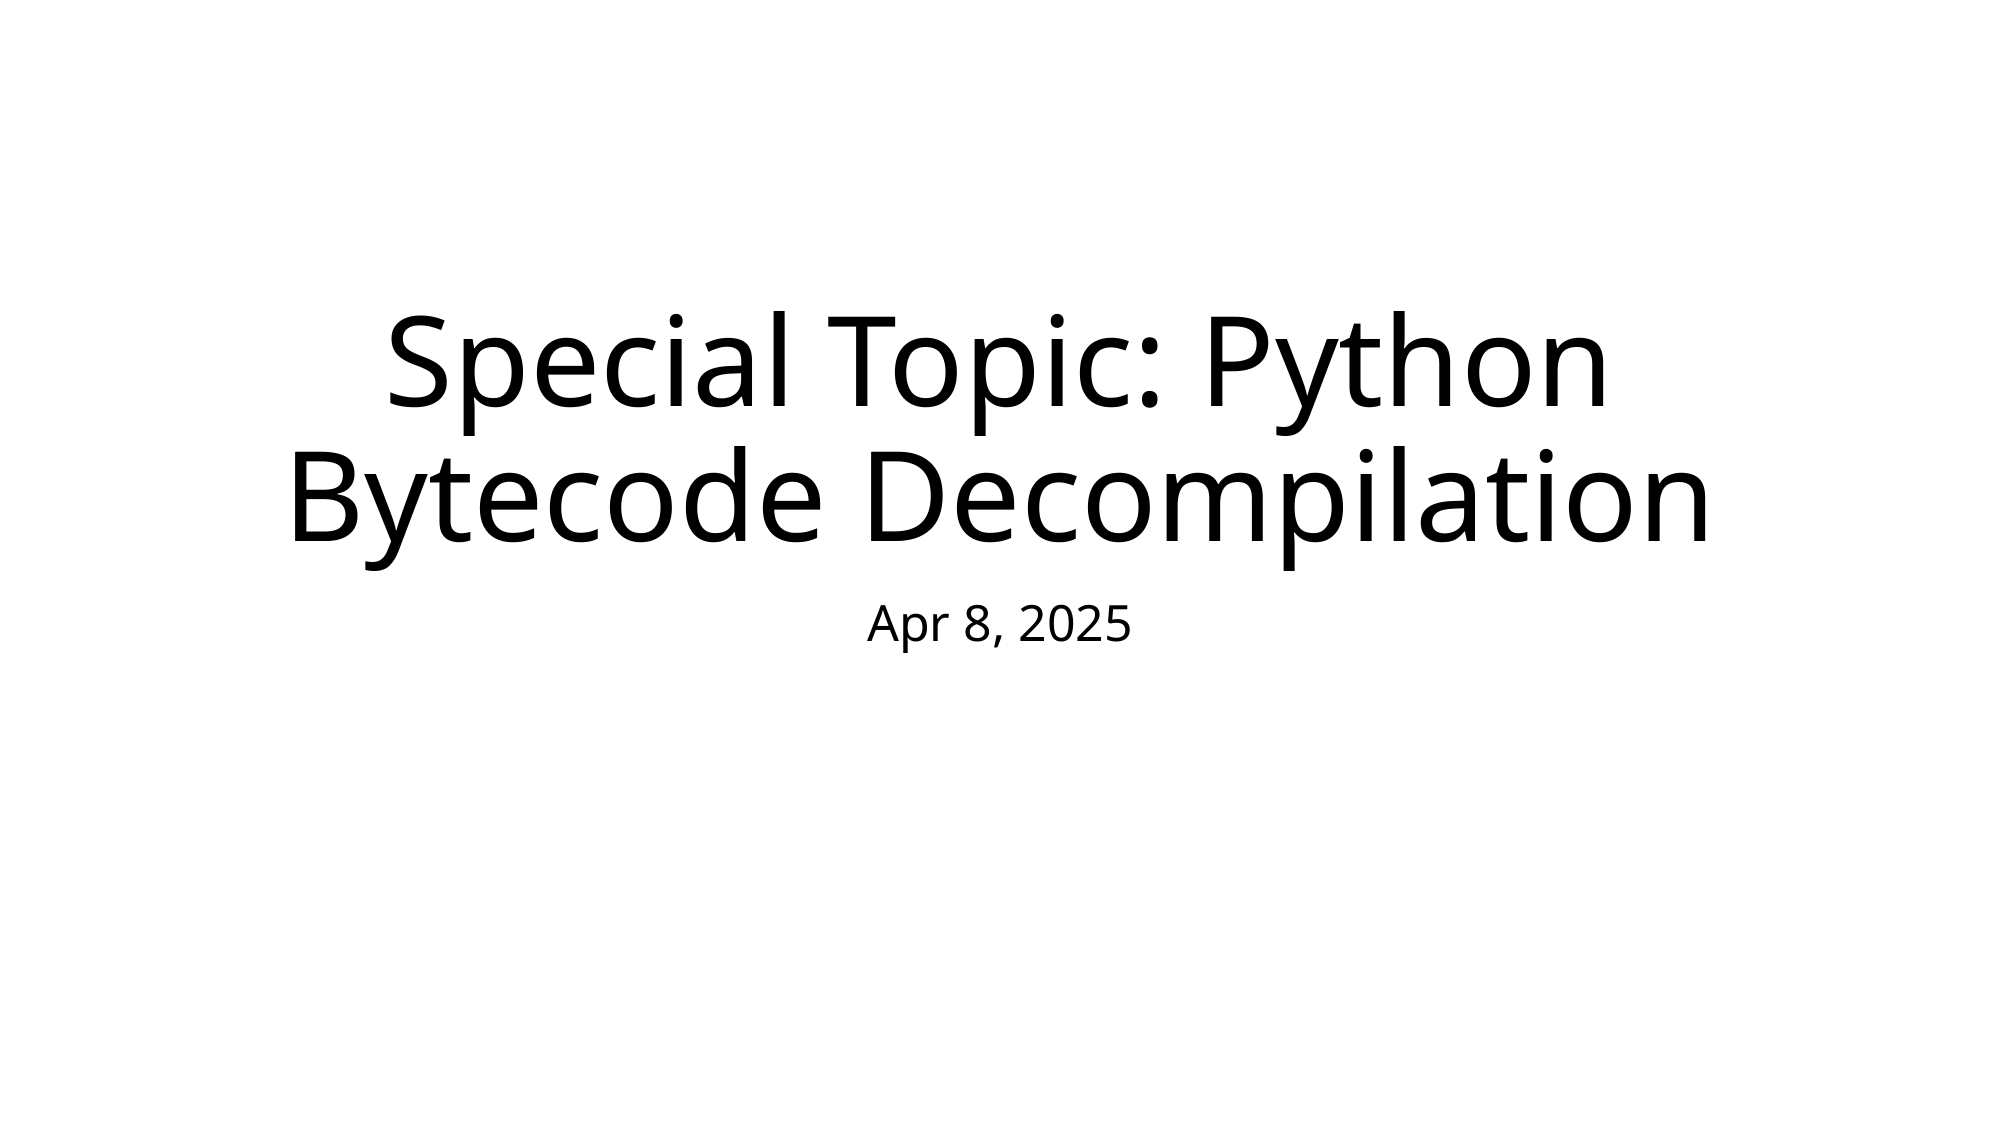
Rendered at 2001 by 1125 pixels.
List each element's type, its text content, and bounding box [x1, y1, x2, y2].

subtitle Apr 8, 2025 [249, 590, 1750, 863]
title Special Topic: Python Bytecode Decompilation [249, 184, 1750, 576]
